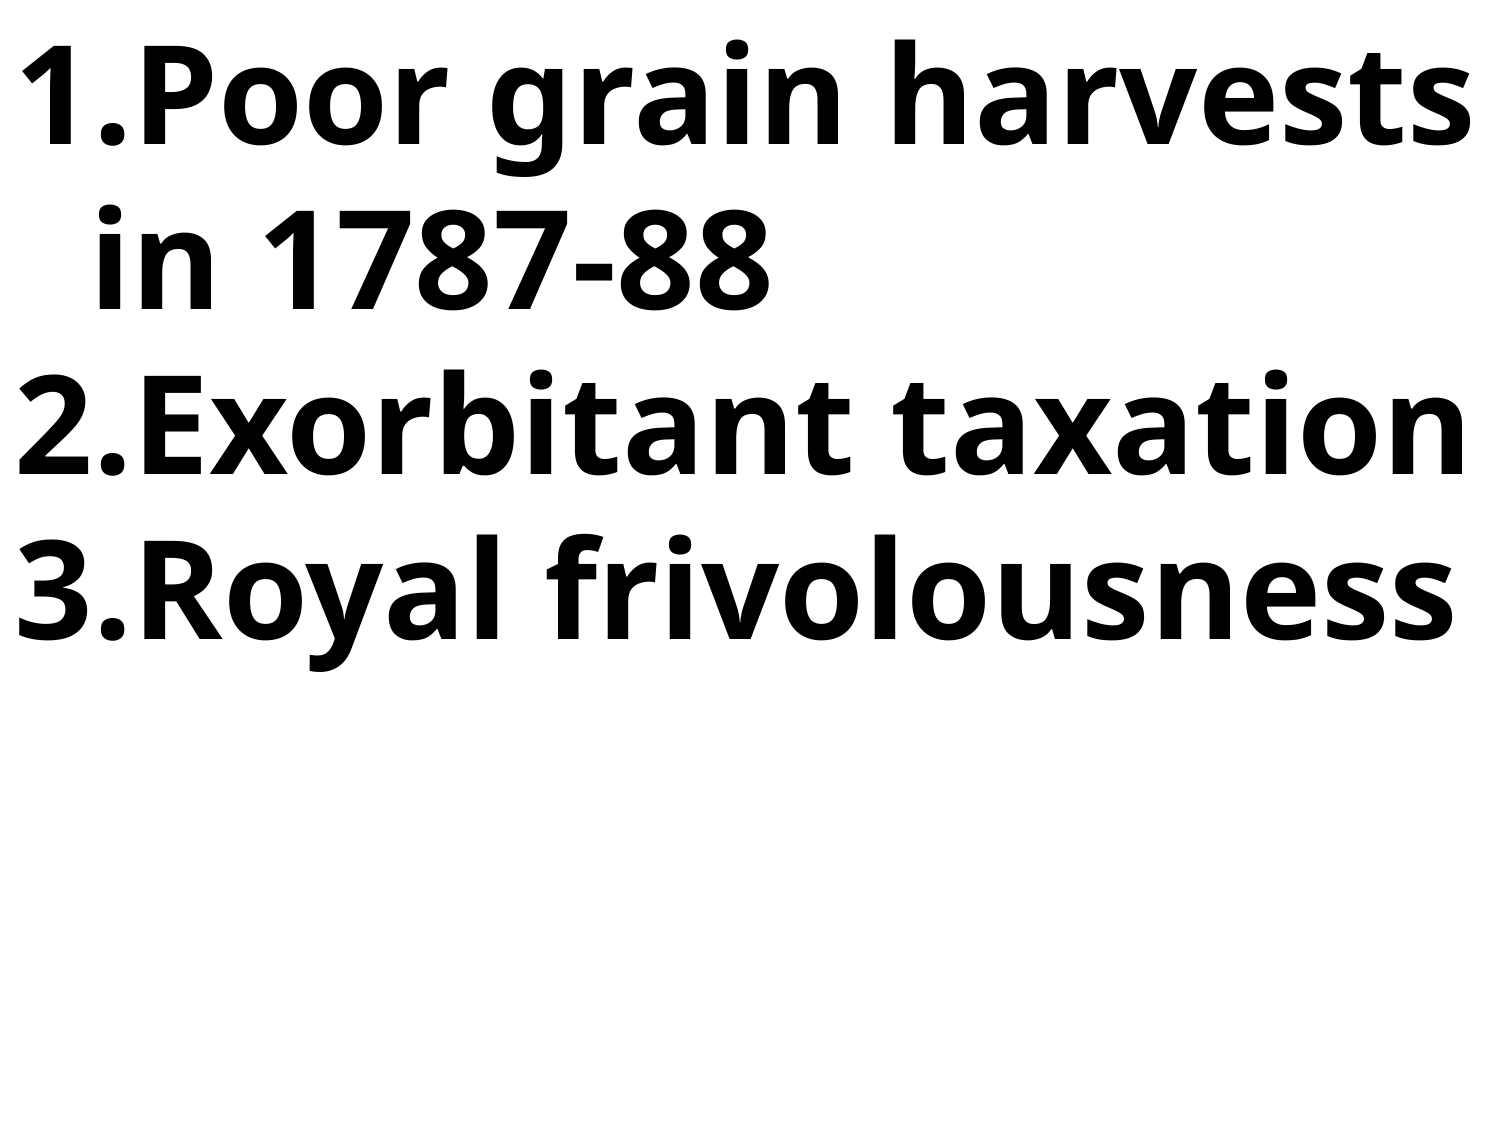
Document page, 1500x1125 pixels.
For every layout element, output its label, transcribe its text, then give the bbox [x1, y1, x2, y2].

text_box Poor grain harvests in 1787-88 Exorbitant taxation Royal frivolousness [0, 0, 1500, 675]
